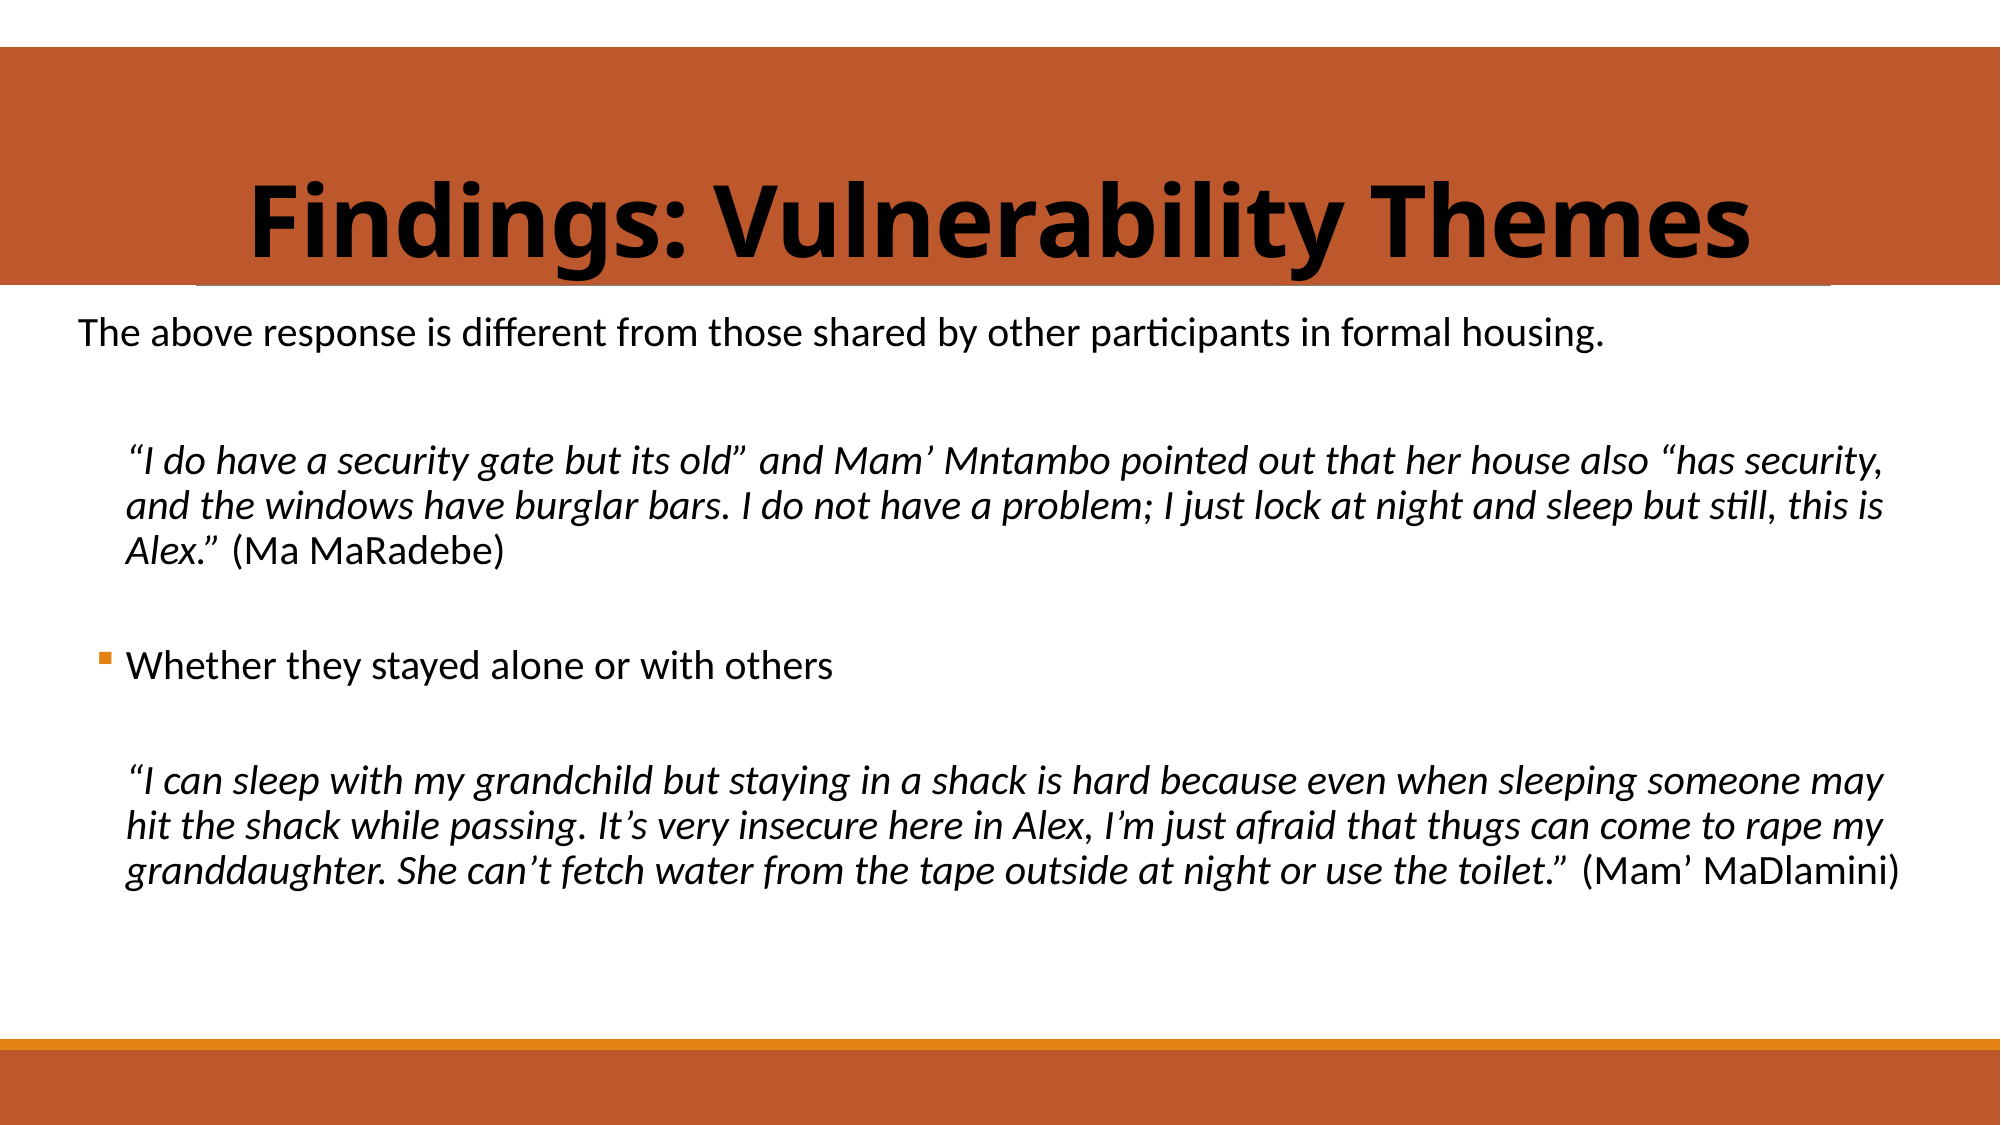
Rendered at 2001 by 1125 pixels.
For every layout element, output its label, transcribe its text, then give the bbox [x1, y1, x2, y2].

list The above response is different from those shared by other participants in formal housing. “I do have a security gate but its old” and Mam’ Mntambo pointed out that her house also “has security, and the windows have burglar bars. I do not have a problem; I just lock at night and sleep but still, this is Alex.” (Ma MaRadebe) Whether they stayed alone or with others “I can sleep with my grandchild but staying in a shack is hard because even when sleeping someone may hit the shack while passing. It’s very insecure here in Alex, I’m just afraid that thugs can come to rape my granddaughter. She can’t fetch water from the tape outside at night or use the toilet.” (Mam’ MaDlamini) [62, 302, 1924, 1004]
title Findings: Vulnerability Themes [0, 47, 2000, 285]
